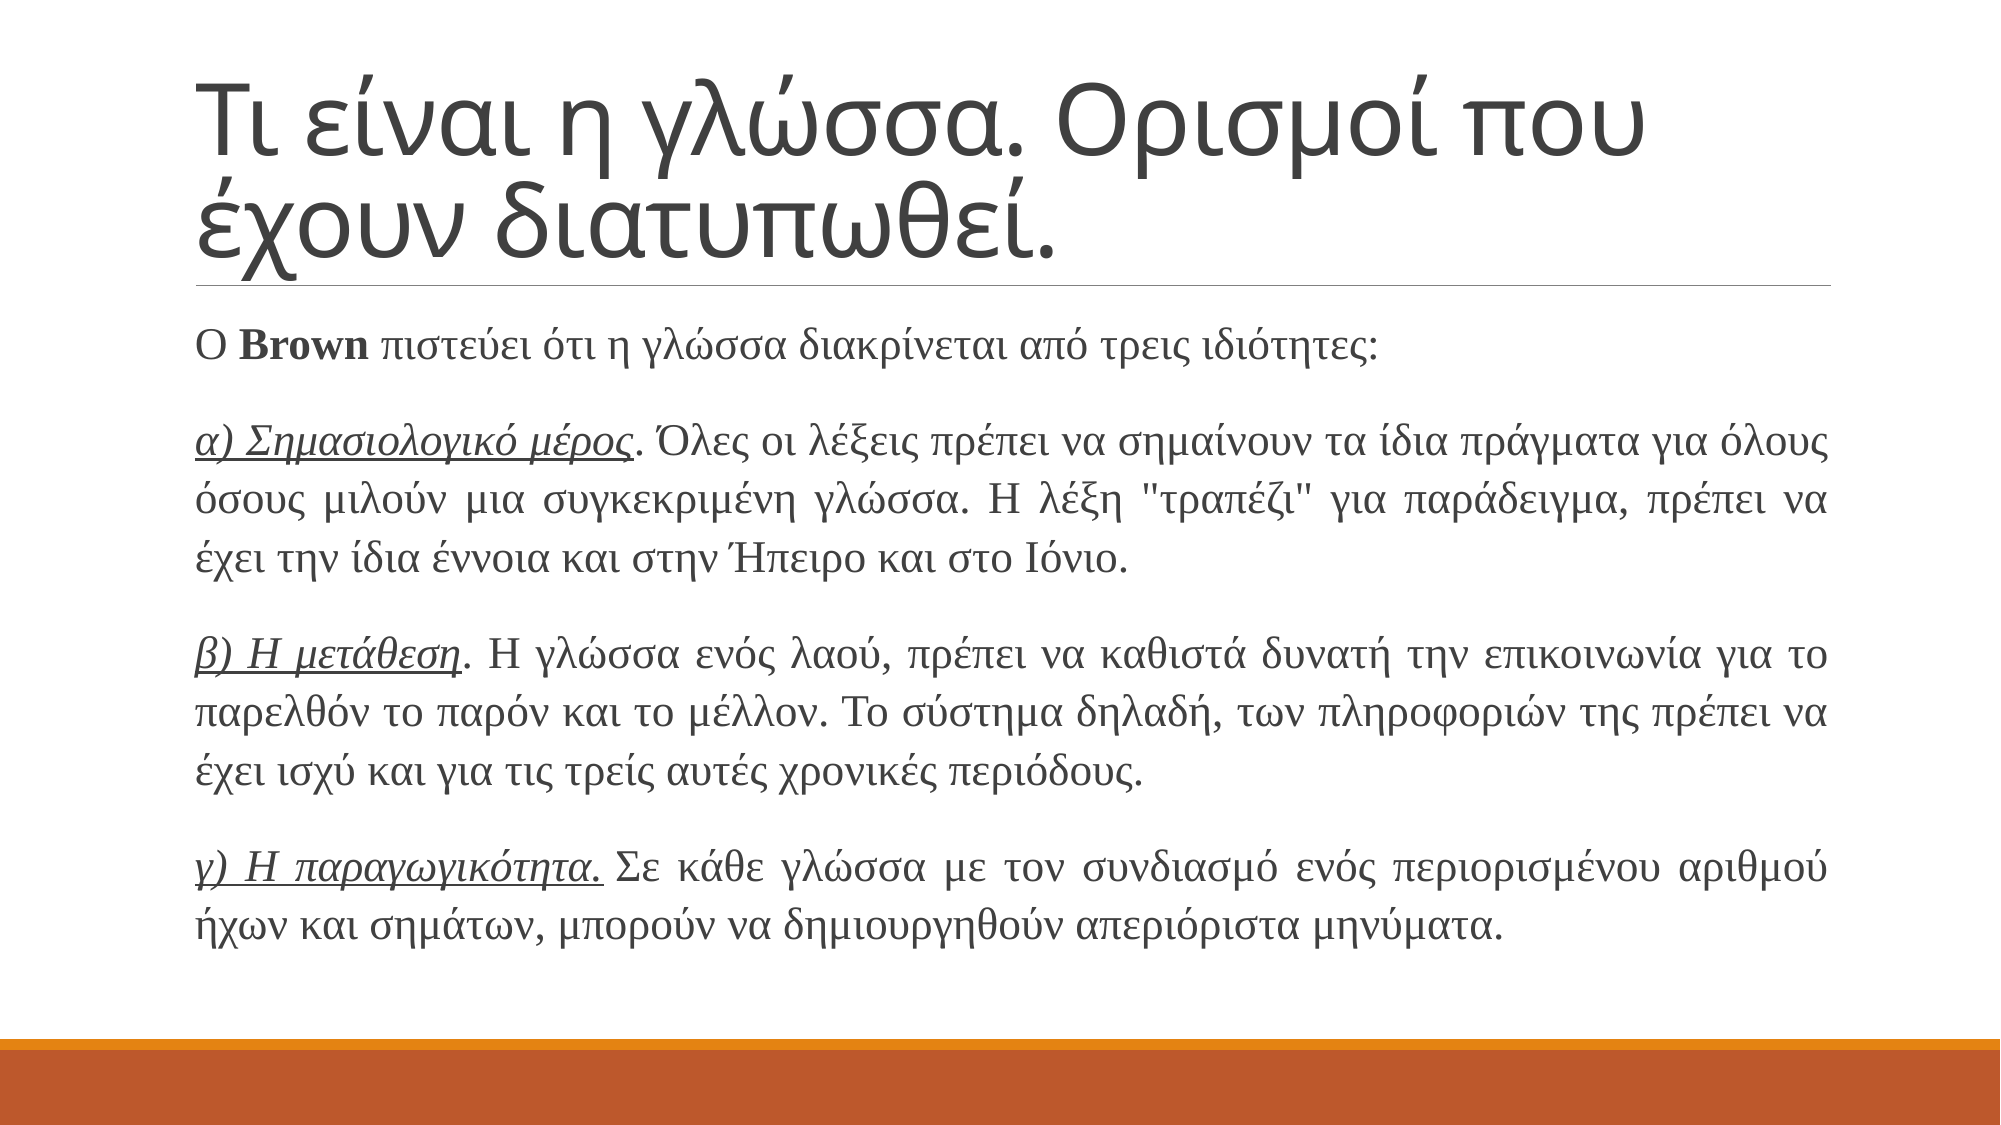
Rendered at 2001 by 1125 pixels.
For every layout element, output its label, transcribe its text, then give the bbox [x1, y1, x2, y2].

title Τι είναι η γλώσσα. Ορισμοί που έχουν διατυπωθεί. [180, 47, 1830, 285]
list Ο Brown πιστεύει ότι η γλώσσα διακρίνεται από τρεις ιδιότητες: α) Σημασιολογικό μέρος. Όλες οι λέξεις πρέπει να σημαίνουν τα ίδια πράγματα για όλους όσους μιλούν μια συγκεκριμένη γλώσσα. Η λέξη "τραπέζι" για παράδειγμα, πρέπει να έχει την ίδια έννοια και στην Ήπειρο και στο Ιόνιο. β) Η μετάθεση. Η γλώσσα ενός λαού, πρέπει να καθιστά δυνατή την επικοινωνία για το παρελθόν το παρόν και το μέλλον. Το σύστημα δηλαδή, των πληροφοριών της πρέπει να έχει ισχύ και για τις τρείς αυτές χρονικές περιόδους. γ) Η παραγωγικότητα. Σε κάθε γλώσσα με τον συνδιασμό ενός περιορισμένου αριθμού ήχων και σημάτων, μπορούν να δημιουργηθούν απεριόριστα μηνύματα. [180, 302, 1830, 963]
